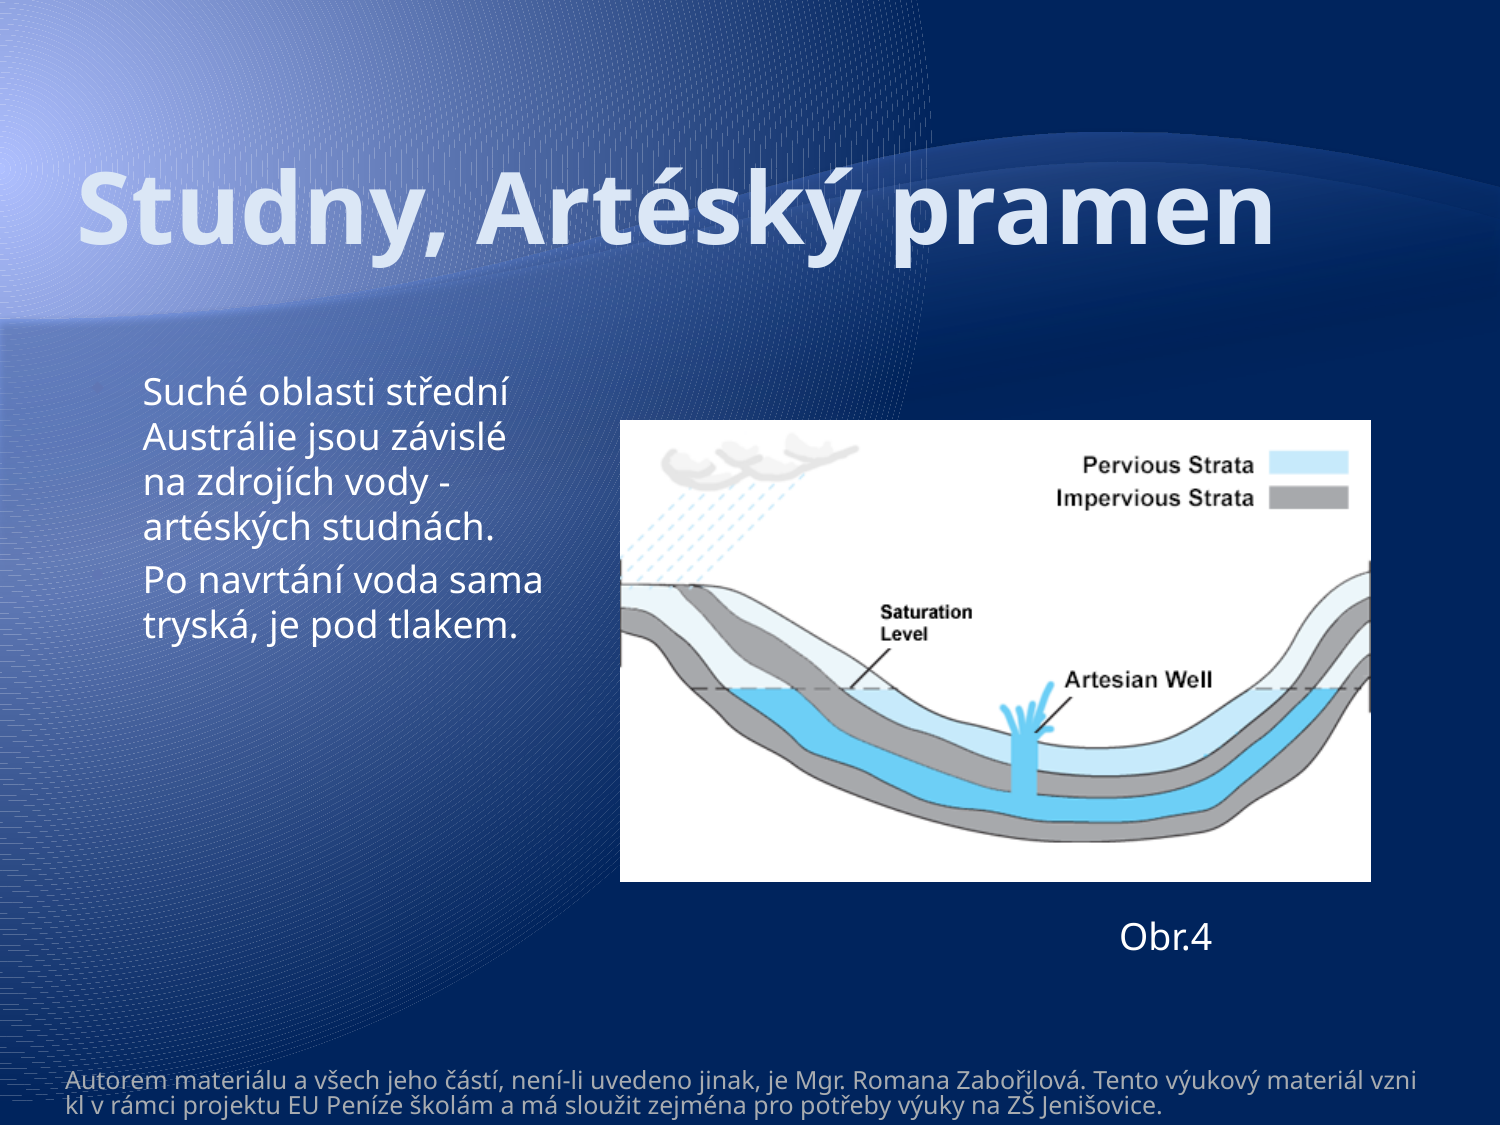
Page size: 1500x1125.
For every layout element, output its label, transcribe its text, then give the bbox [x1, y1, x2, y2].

list Suché oblasti střední Austrálie jsou závislé na zdrojích vody - artéských studnách. Po navrtání voda sama tryská, je pod tlakem. [75, 360, 561, 858]
picture [619, 420, 1371, 882]
text_box Obr.4 [1104, 905, 1247, 965]
title Studny, Artéský pramen [76, 78, 1427, 266]
footer Autorem materiálu a všech jeho částí, není-li uvedeno jinak, je Mgr. Romana Zabořilová. Tento výukový materiál vznikl v rámci projektu EU Peníze školám a má sloužit zejména pro potřeby výuky na ZŠ Jenišovice. [64, 1035, 1436, 1106]
